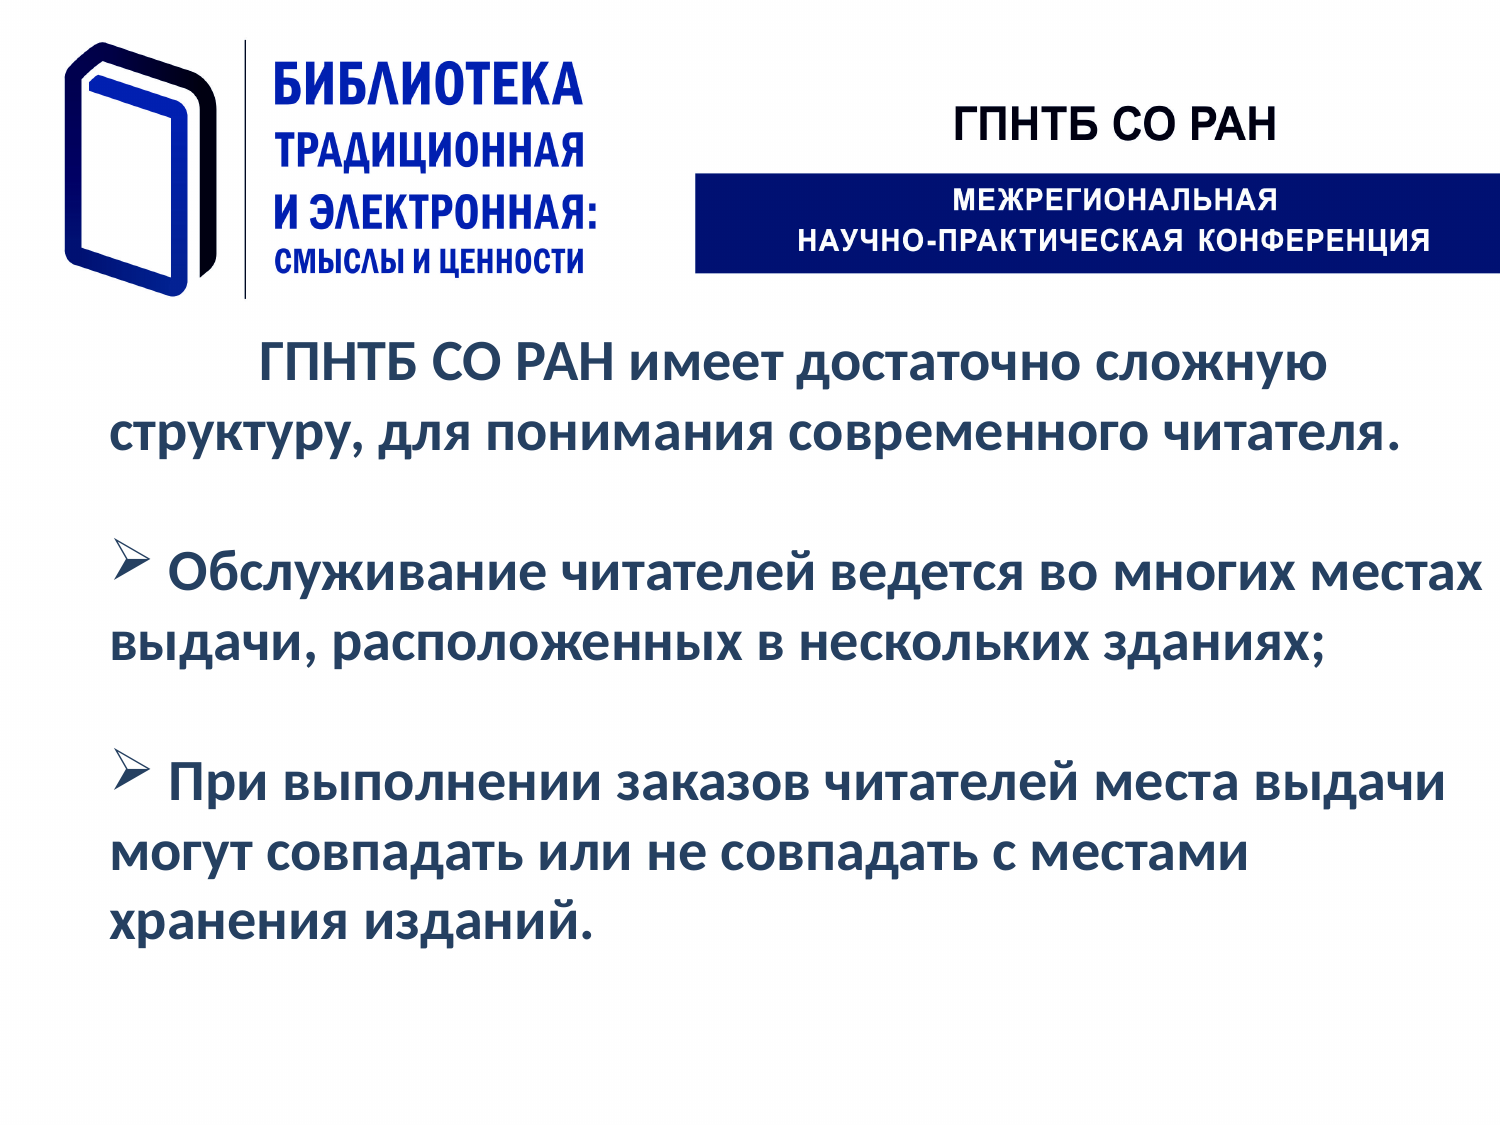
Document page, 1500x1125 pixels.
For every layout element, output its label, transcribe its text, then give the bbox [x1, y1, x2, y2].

picture [0, 0, 1500, 1125]
text_box ГПНТБ СО РАН имеет достаточно сложную структуру, для понимания современного читателя. Обслуживание читателей ведется во многих местах выдачи, расположенных в нескольких зданиях; При выполнении заказов читателей места выдачи могут совпадать или не совпадать с местами хранения изданий. [94, 314, 1500, 1125]
